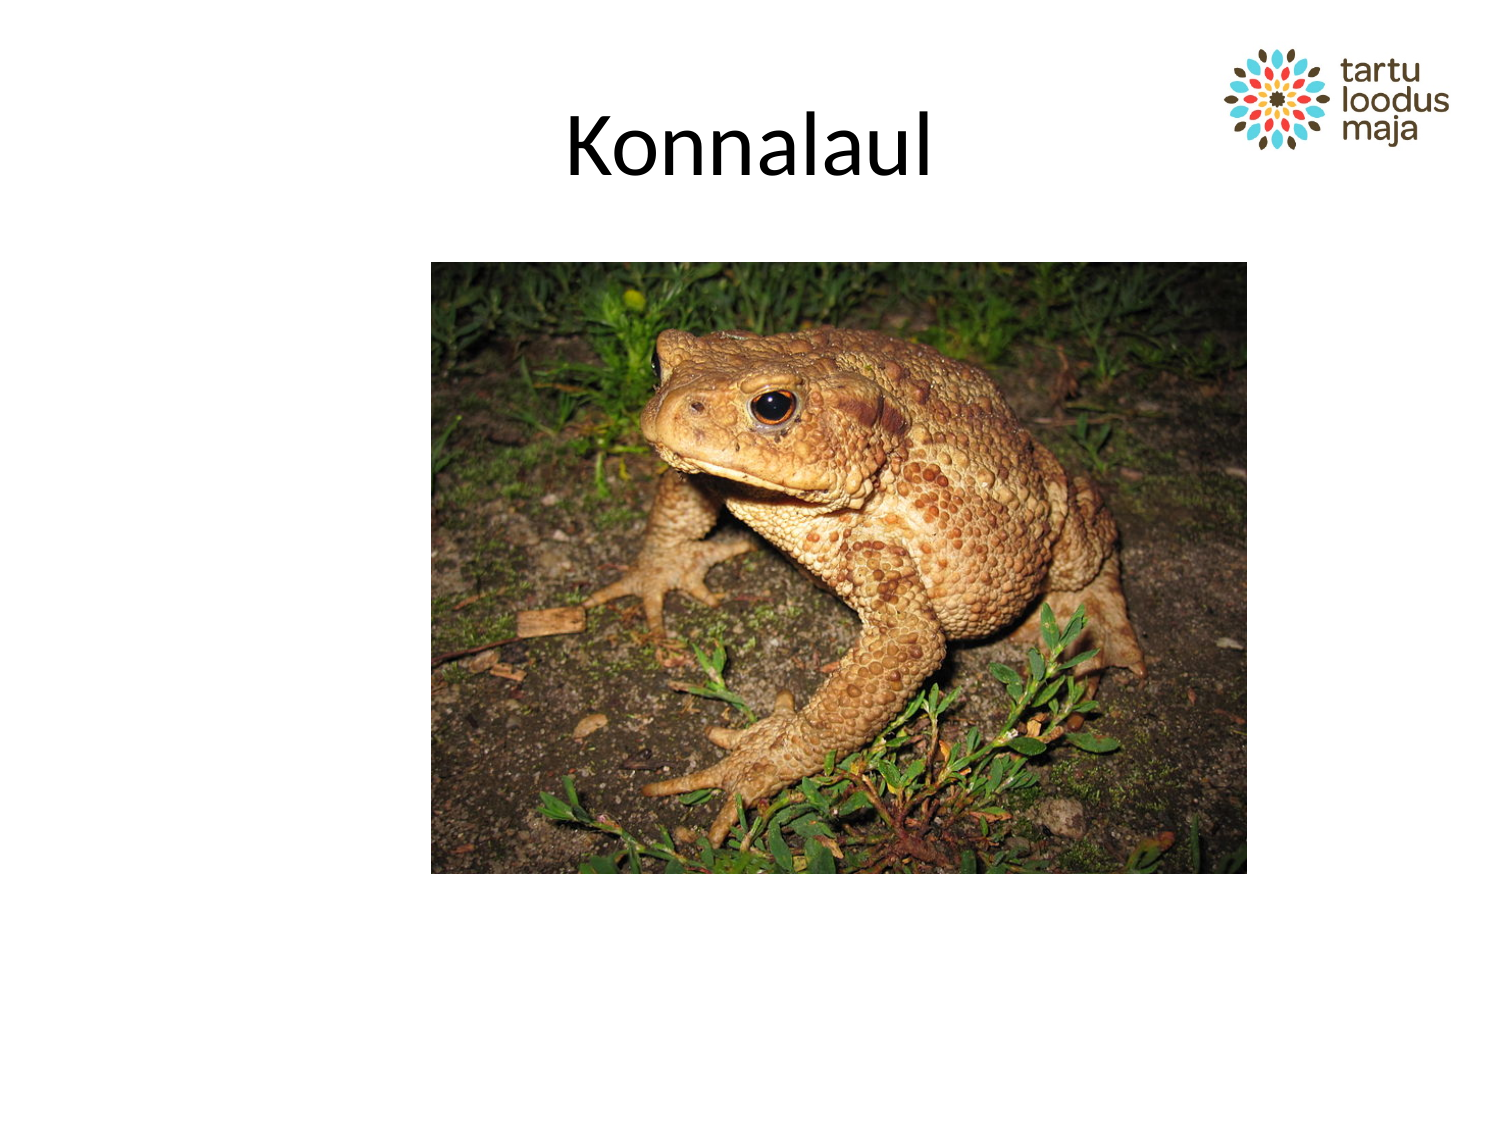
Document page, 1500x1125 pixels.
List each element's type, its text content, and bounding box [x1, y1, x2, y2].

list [430, 261, 1247, 874]
title Konnalaul [75, 45, 1425, 233]
picture [1186, 18, 1485, 179]
